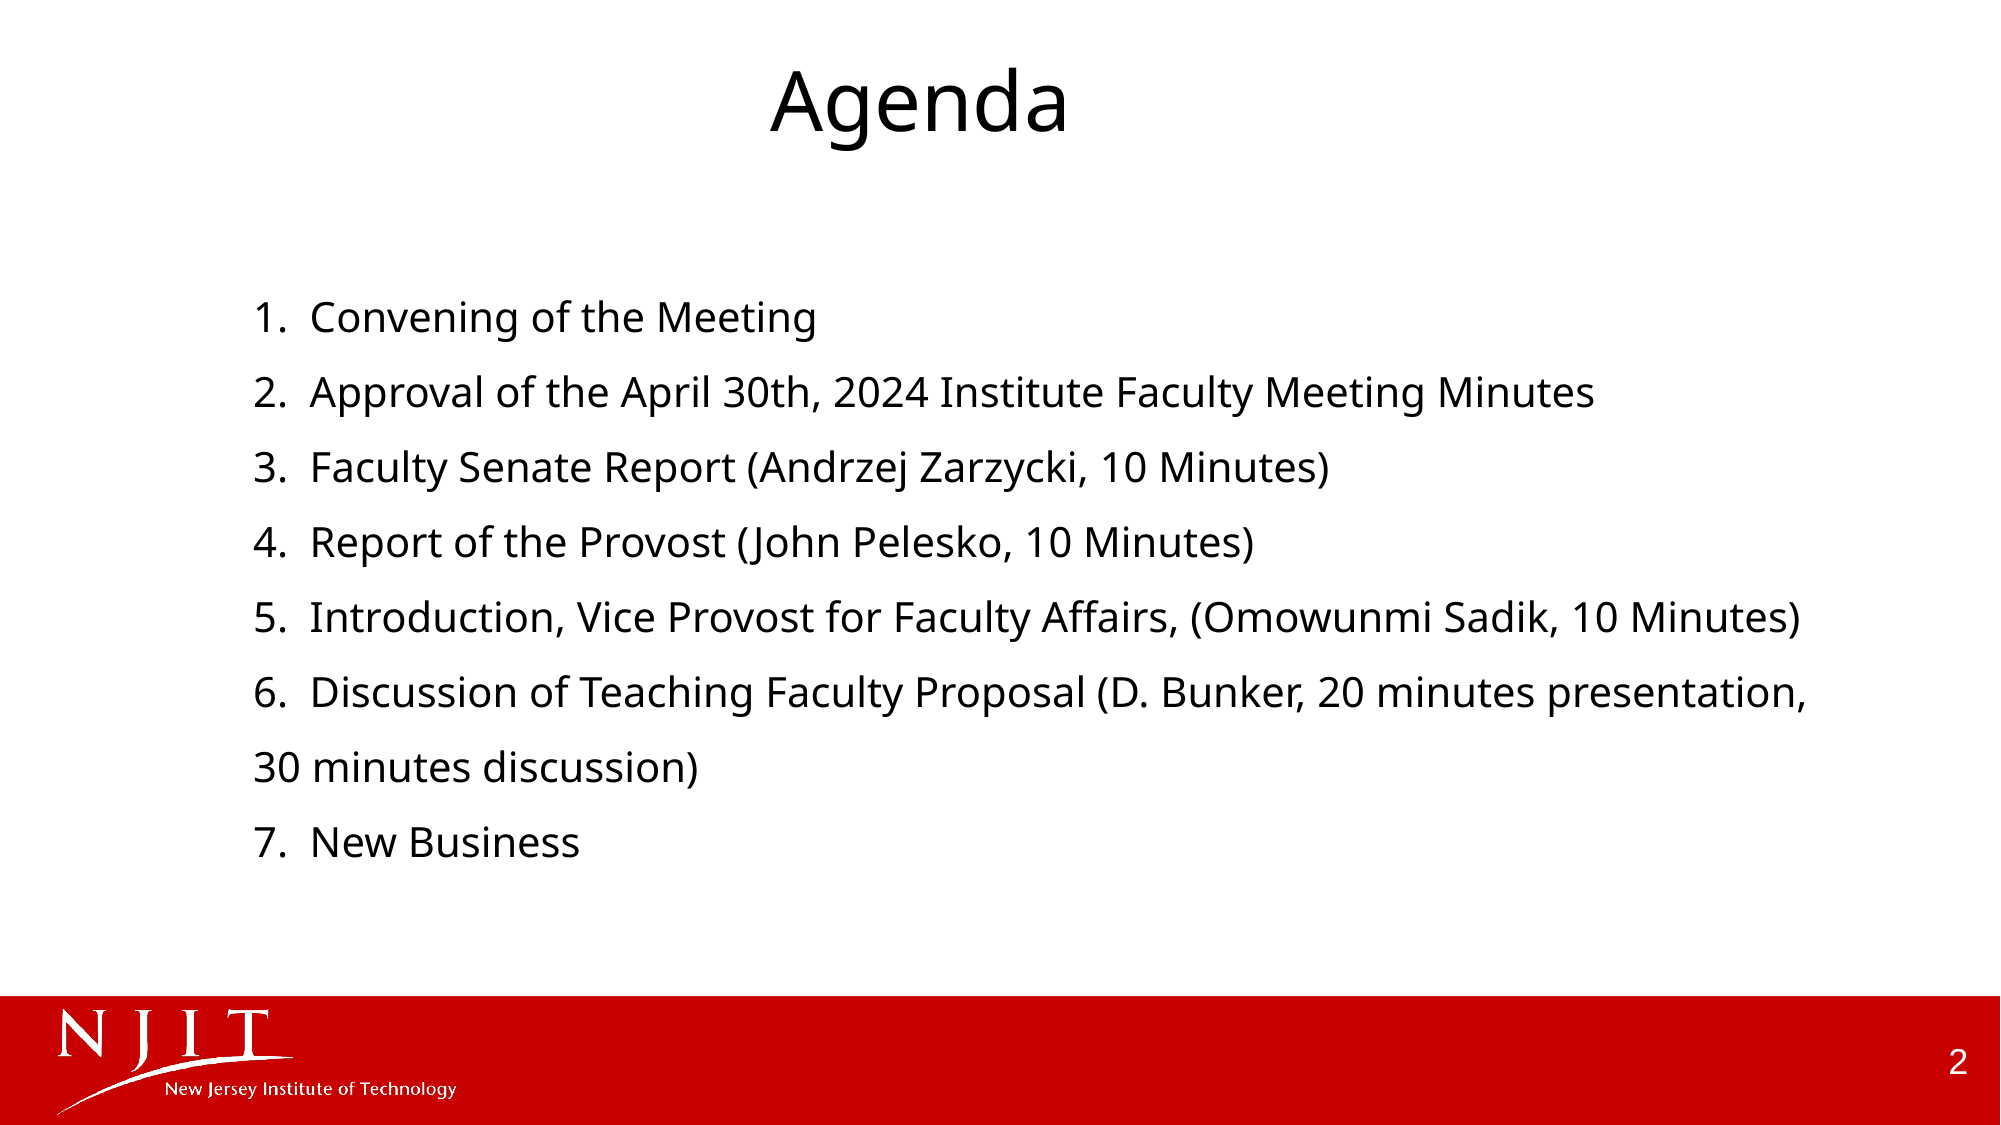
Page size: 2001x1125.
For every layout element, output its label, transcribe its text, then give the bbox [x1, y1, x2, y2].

list 1. Convening of the Meeting 2. Approval of the April 30th, 2024 Institute Faculty Meeting Minutes 3. Faculty Senate Report (Andrzej Zarzycki, 10 Minutes) 4. Report of the Provost (John Pelesko, 10 Minutes) 5. Introduction, Vice Provost for Faculty Affairs, (Omowunmi Sadik, 10 Minutes) 6. Discussion of Teaching Faculty Proposal (D. Bunker, 20 minutes presentation, 30 minutes discussion) 7. New Business [223, 258, 1924, 1000]
picture [56, 1008, 457, 1115]
title Agenda [192, 41, 1649, 259]
